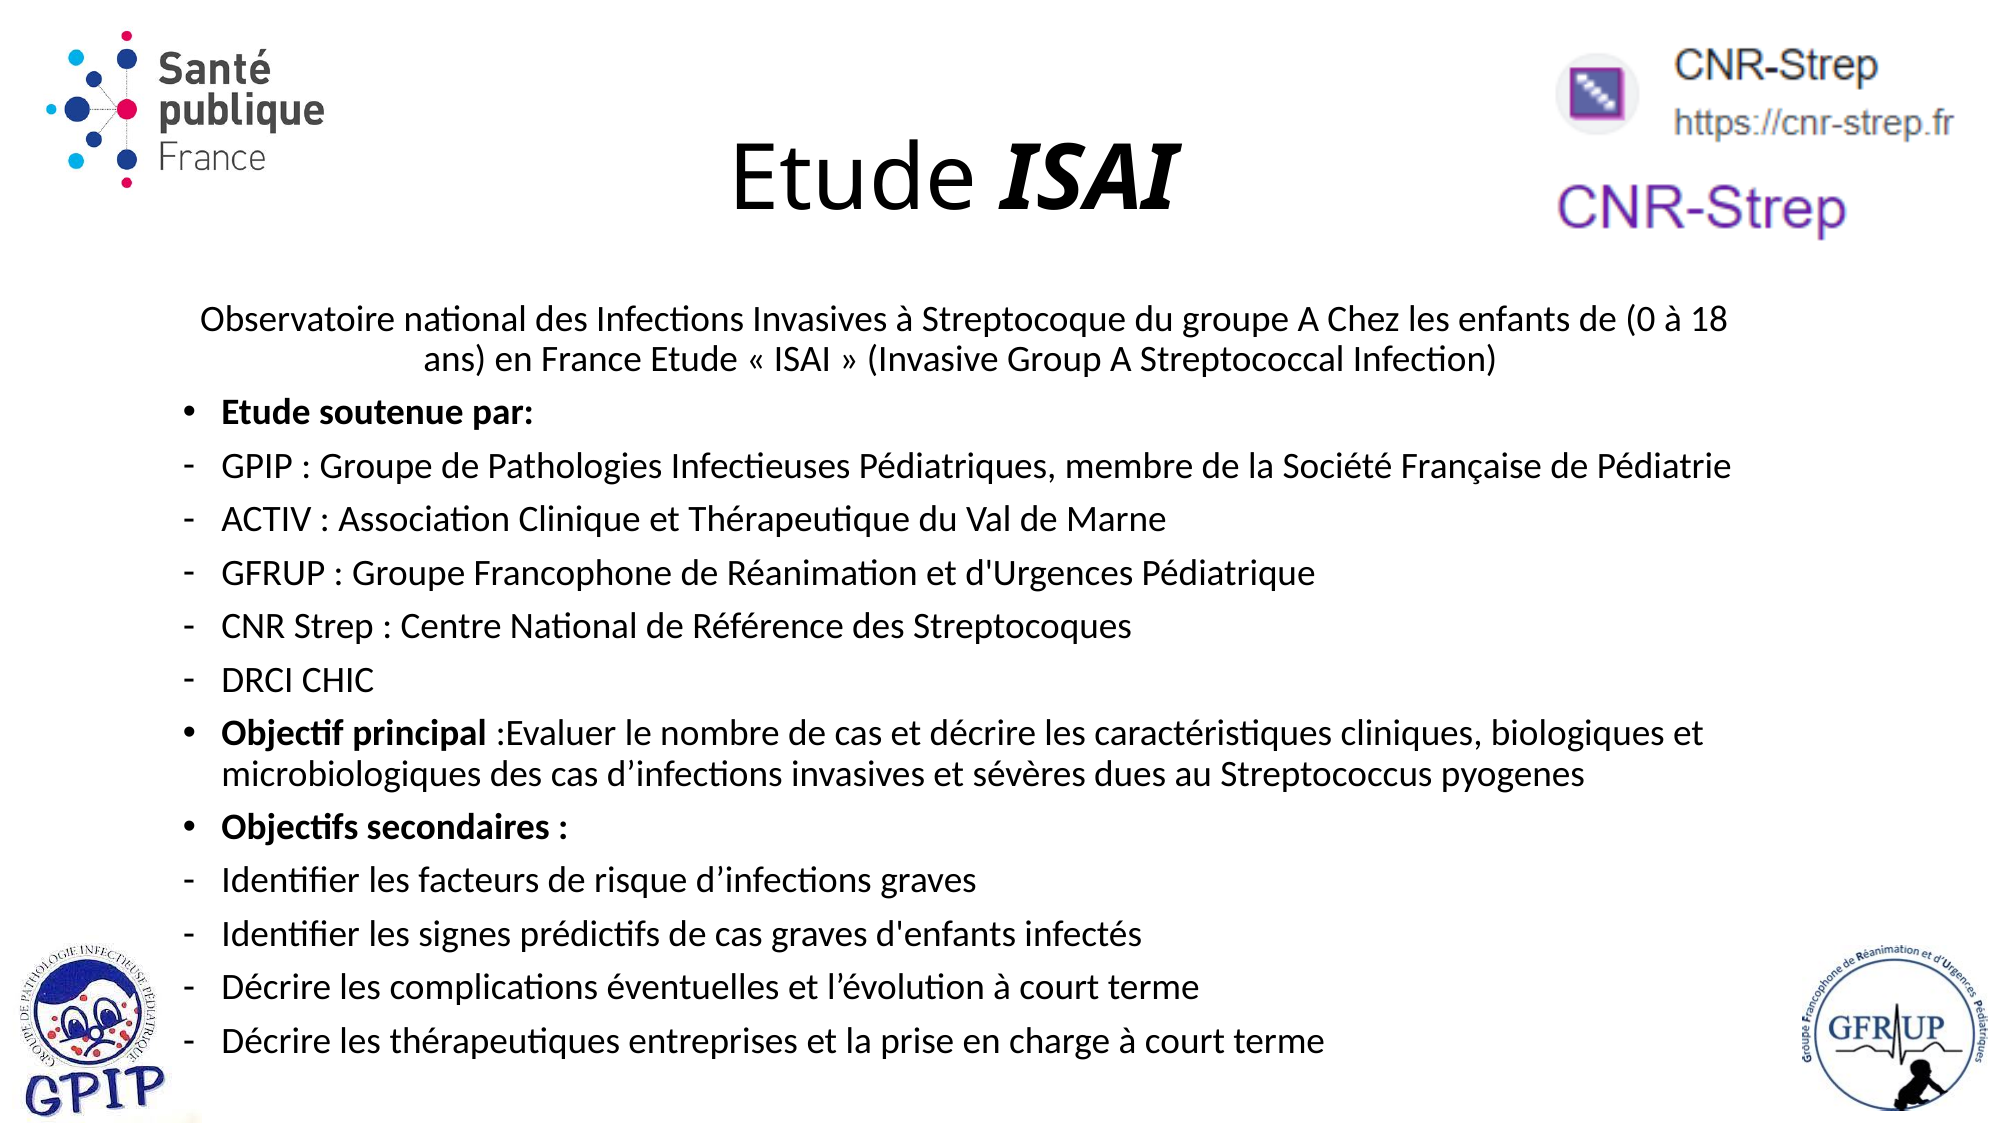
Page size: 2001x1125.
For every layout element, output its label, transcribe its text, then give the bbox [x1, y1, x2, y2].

list Observatoire national des Infections Invasives à Streptocoque du groupe A Chez les enfants de (0 à 18 ans) en France Etude « ISAI » (Invasive Group A Streptococcal Infection) Etude soutenue par: GPIP : Groupe de Pathologies Infectieuses Pédiatriques, membre de la Société Française de Pédiatrie ACTIV : Association Clinique et Thérapeutique du Val de Marne GFRUP : Groupe Francophone de Réanimation et d'Urgences Pédiatrique CNR Strep : Centre National de Référence des Streptocoques DRCI CHIC Objectif principal :Evaluer le nombre de cas et décrire les caractéristiques cliniques, biologiques et microbiologiques des cas d’infections invasives et sévères dues au Streptococcus pyogenes Objectifs secondaires : Identifier les facteurs de risque d’infections graves Identifier les signes prédictifs de cas graves d'enfants infectés Décrire les complications éventuelles et l’évolution à court terme Décrire les thérapeutiques entreprises et la prise en charge à court terme [168, 291, 1763, 1099]
title Etude ISAI [168, 96, 1763, 264]
picture [1523, 0, 2000, 256]
picture [1802, 945, 1988, 1111]
picture [21, 15, 351, 208]
picture [0, 935, 202, 1123]
